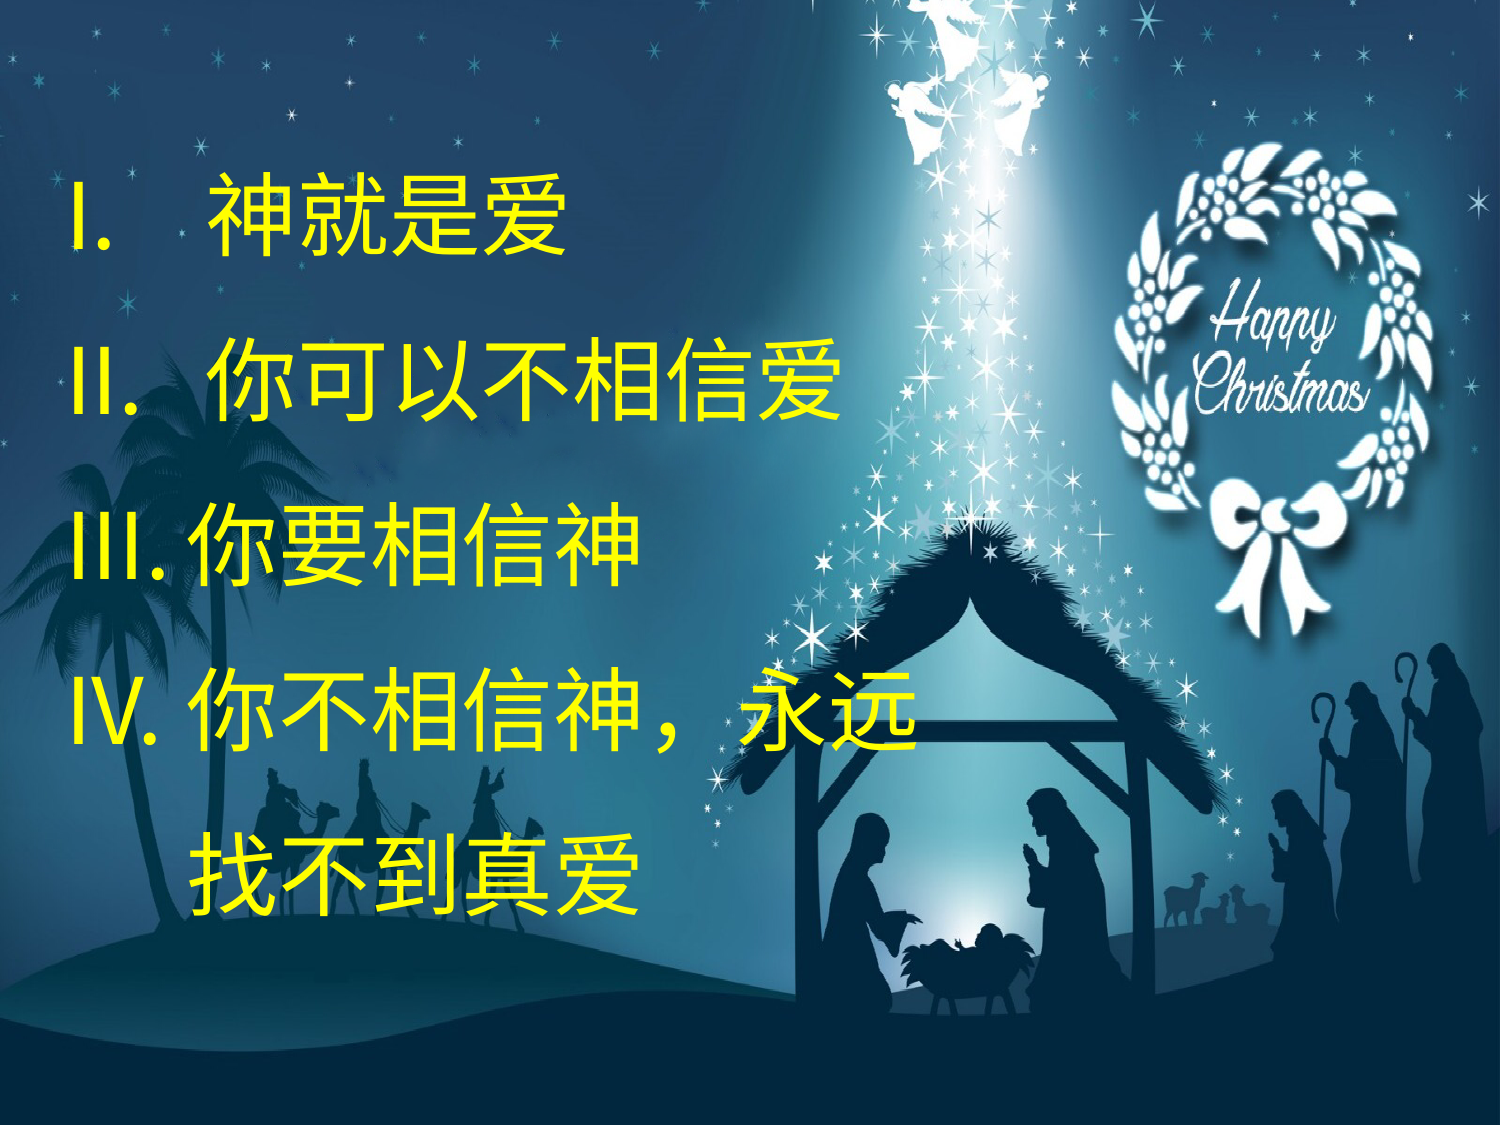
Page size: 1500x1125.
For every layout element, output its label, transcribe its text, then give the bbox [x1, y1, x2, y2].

picture [0, 0, 1500, 1125]
text_box 神就是爱 你可以不相信爱 你要相信神 你不相信神，永远找不到真爱 [50, 96, 1010, 1101]
